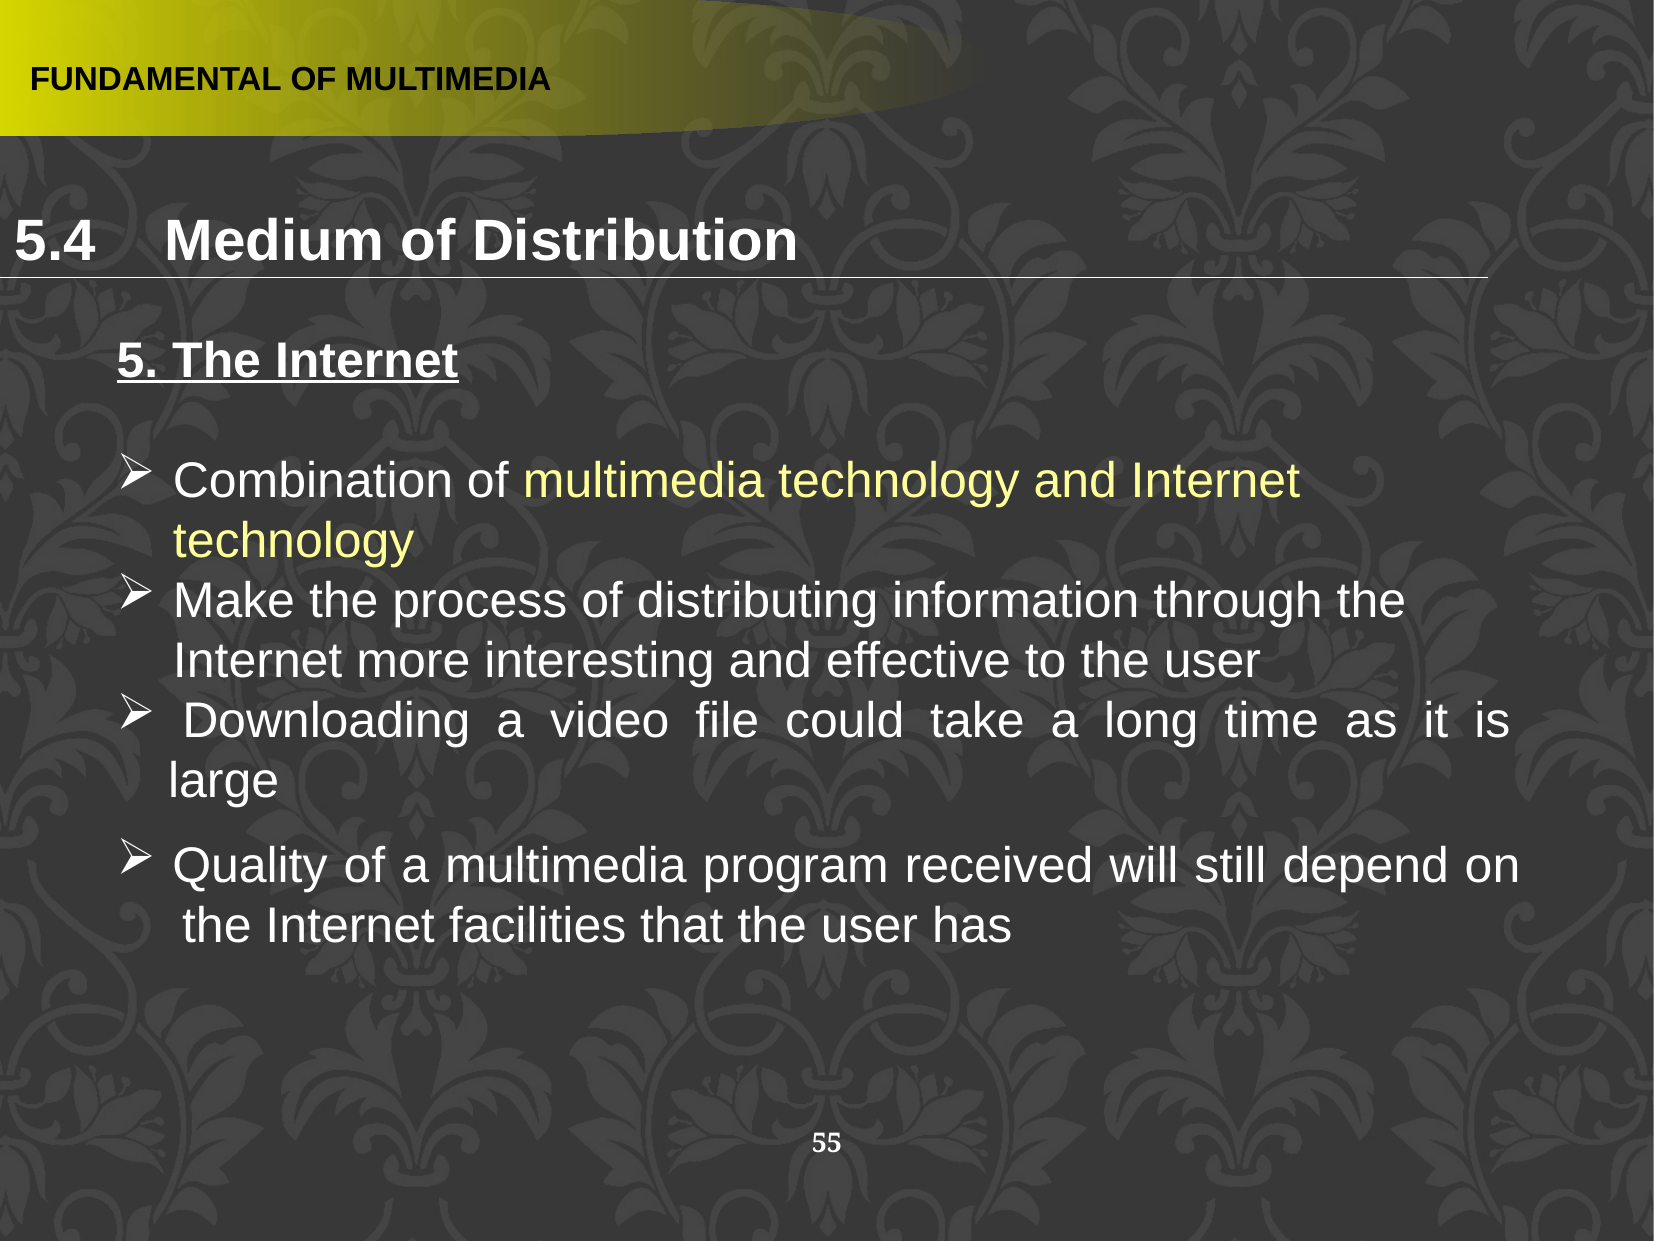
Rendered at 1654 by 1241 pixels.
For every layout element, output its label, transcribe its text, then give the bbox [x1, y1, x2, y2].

text_box 5. The Internet Combination of multimedia technology and Internet technology Make the process of distributing information through the Internet more interesting and effective to the user Downloading a video file could take a long time as it is large Quality of a multimedia program received will still depend on the Internet facilities that the user has [101, 320, 1552, 1045]
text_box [0, 0, 994, 136]
text_box 5.4 Medium of Distribution [0, 159, 1654, 280]
slide_number 55 [730, 1116, 924, 1172]
